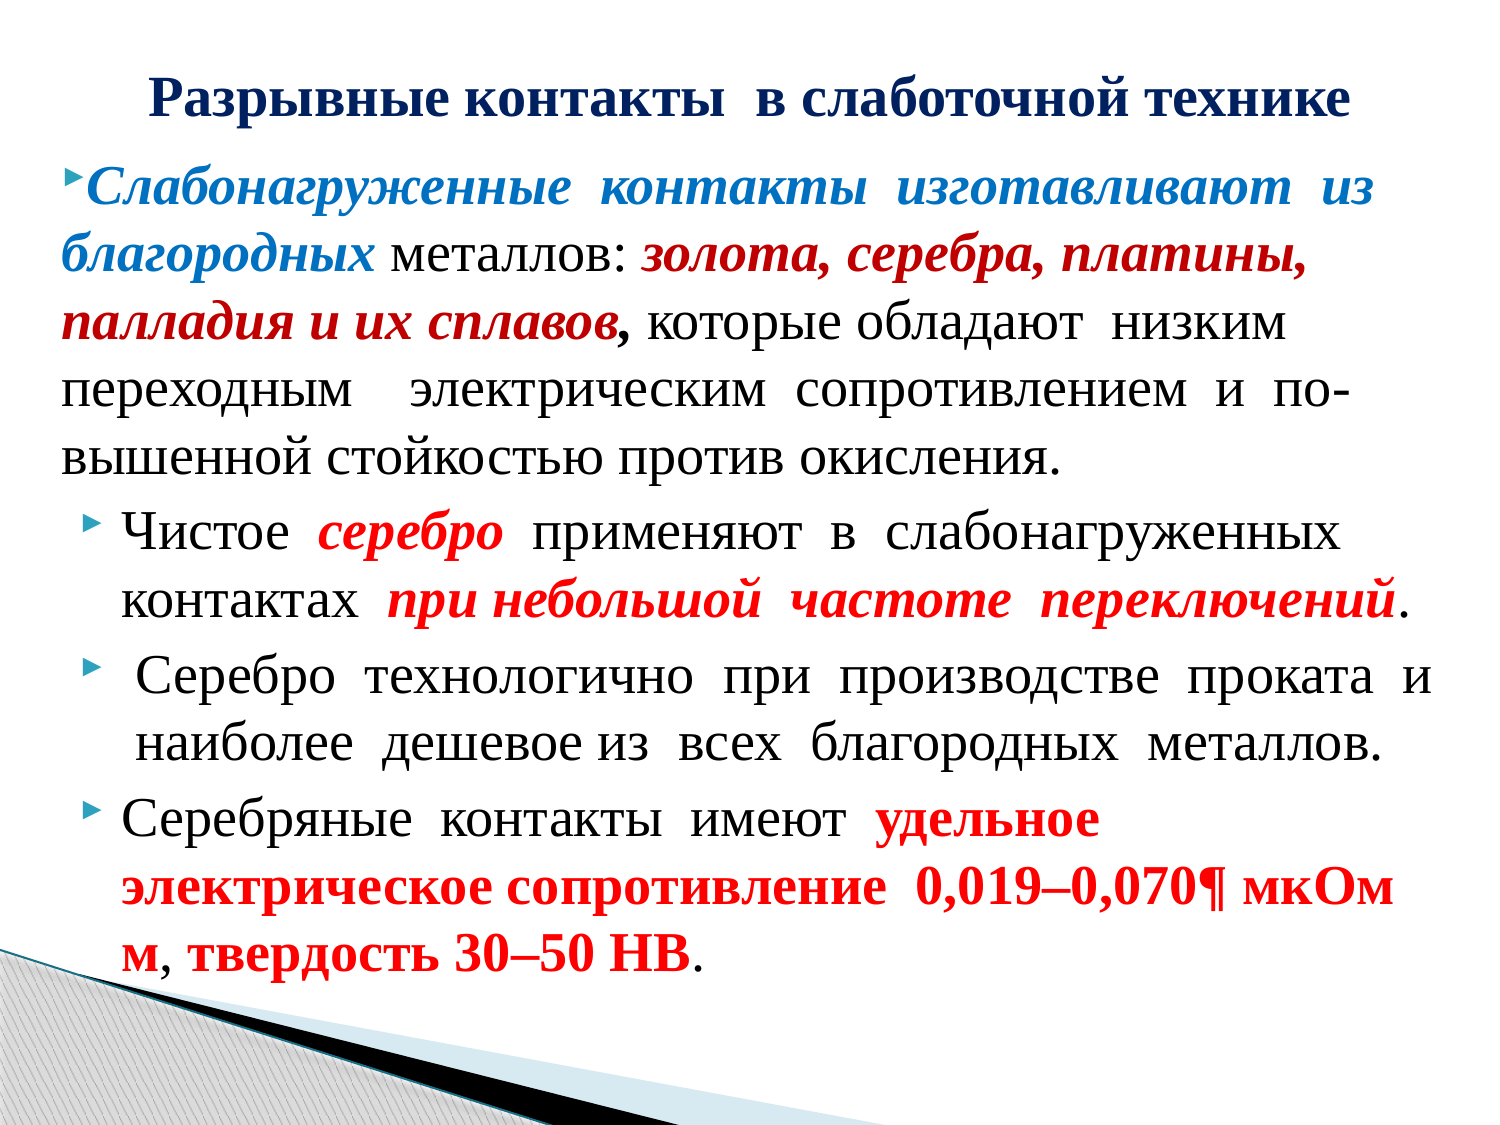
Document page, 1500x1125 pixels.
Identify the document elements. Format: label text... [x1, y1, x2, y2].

list Слабонагруженные контакты изготавливают из благородных металлов: золота, серебра, платины, палладия и их сплавов, которые обладают низким переходным электрическим сопротивлением и по- вышенной стойкостью против окисления. Чистое серебро применяют в слабонагруженных контактах при небольшой частоте переключений. Серебро технологично при производстве проката и наиболее дешевое из всех благородных металлов. Серебряные контакты имеют удельное электрическое сопротивление 0,019–0,070¶ мкОм м, твердость 30–50 НВ. [46, 140, 1454, 1090]
title Разрывные контакты в слаботочной технике [75, 45, 1425, 141]
